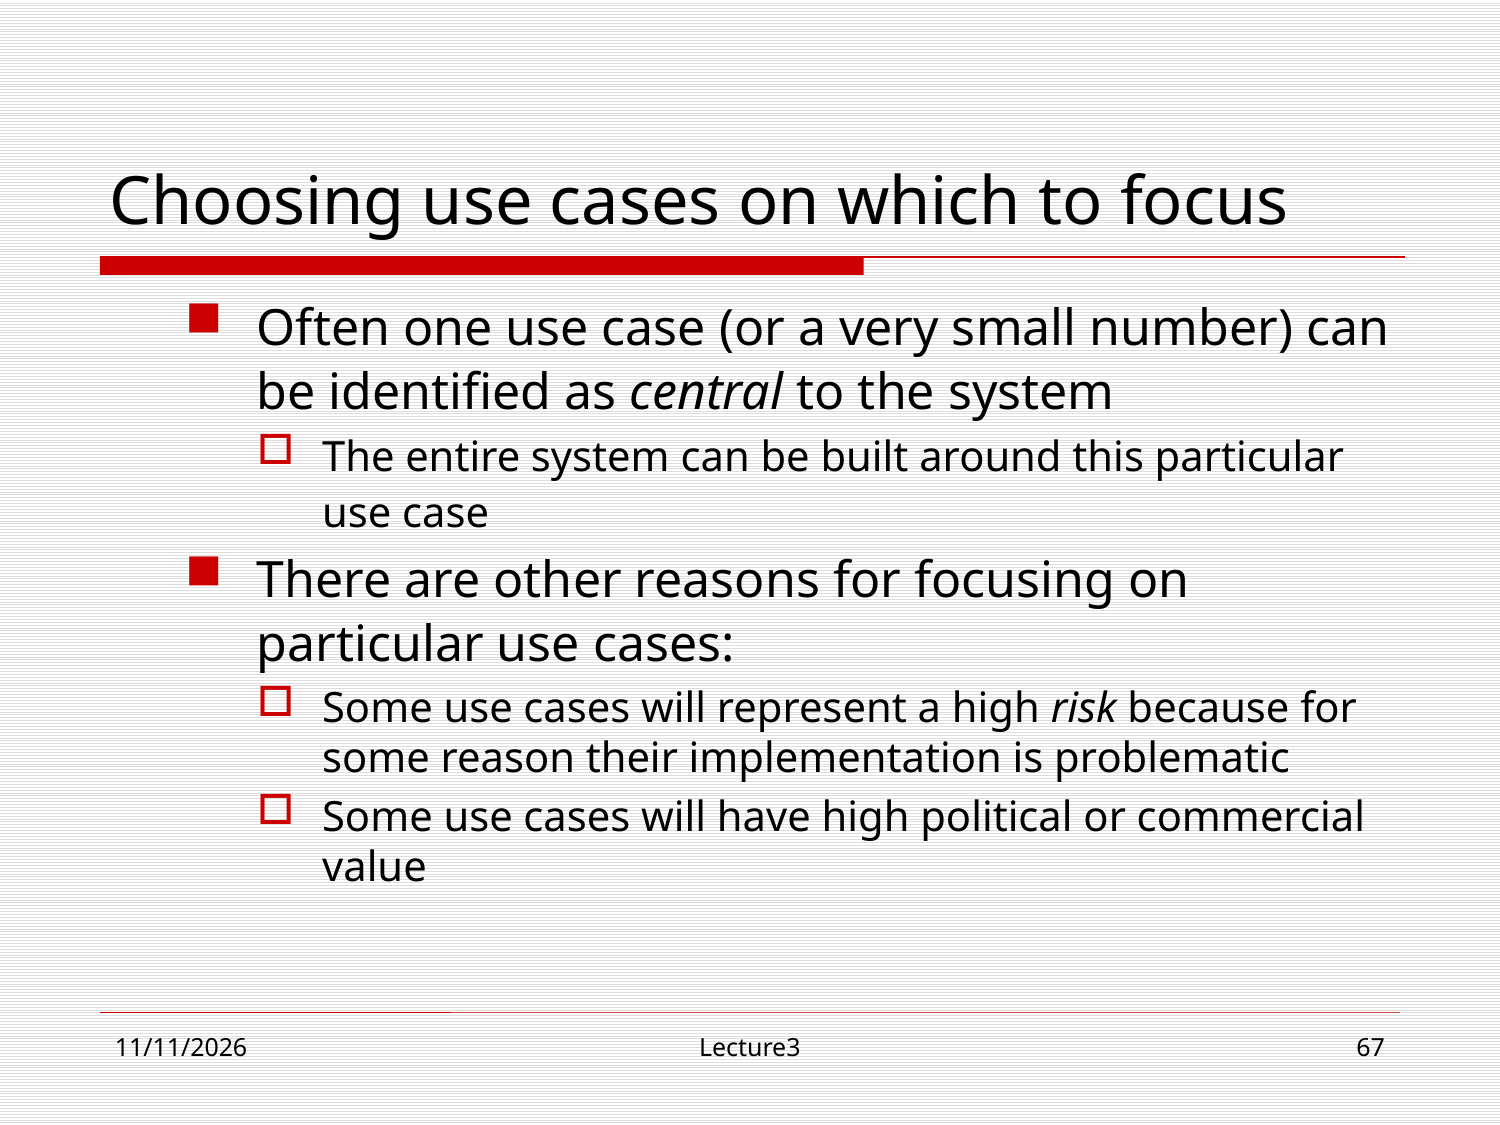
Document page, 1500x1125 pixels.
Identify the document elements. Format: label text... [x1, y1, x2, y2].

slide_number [99, 1024, 426, 1103]
title Choosing use cases on which to focus [94, 50, 1407, 250]
footer Lecture3 [512, 1024, 988, 1103]
list Often one use case (or a very small number) can be identified as central to the system The entire system can be built around this particular use case There are other reasons for focusing on particular use cases: Some use cases will represent a high risk because for some reason their implementation is problematic Some use cases will have high political or commercial value [92, 287, 1406, 988]
slide_number 67 [1074, 1024, 1401, 1103]
